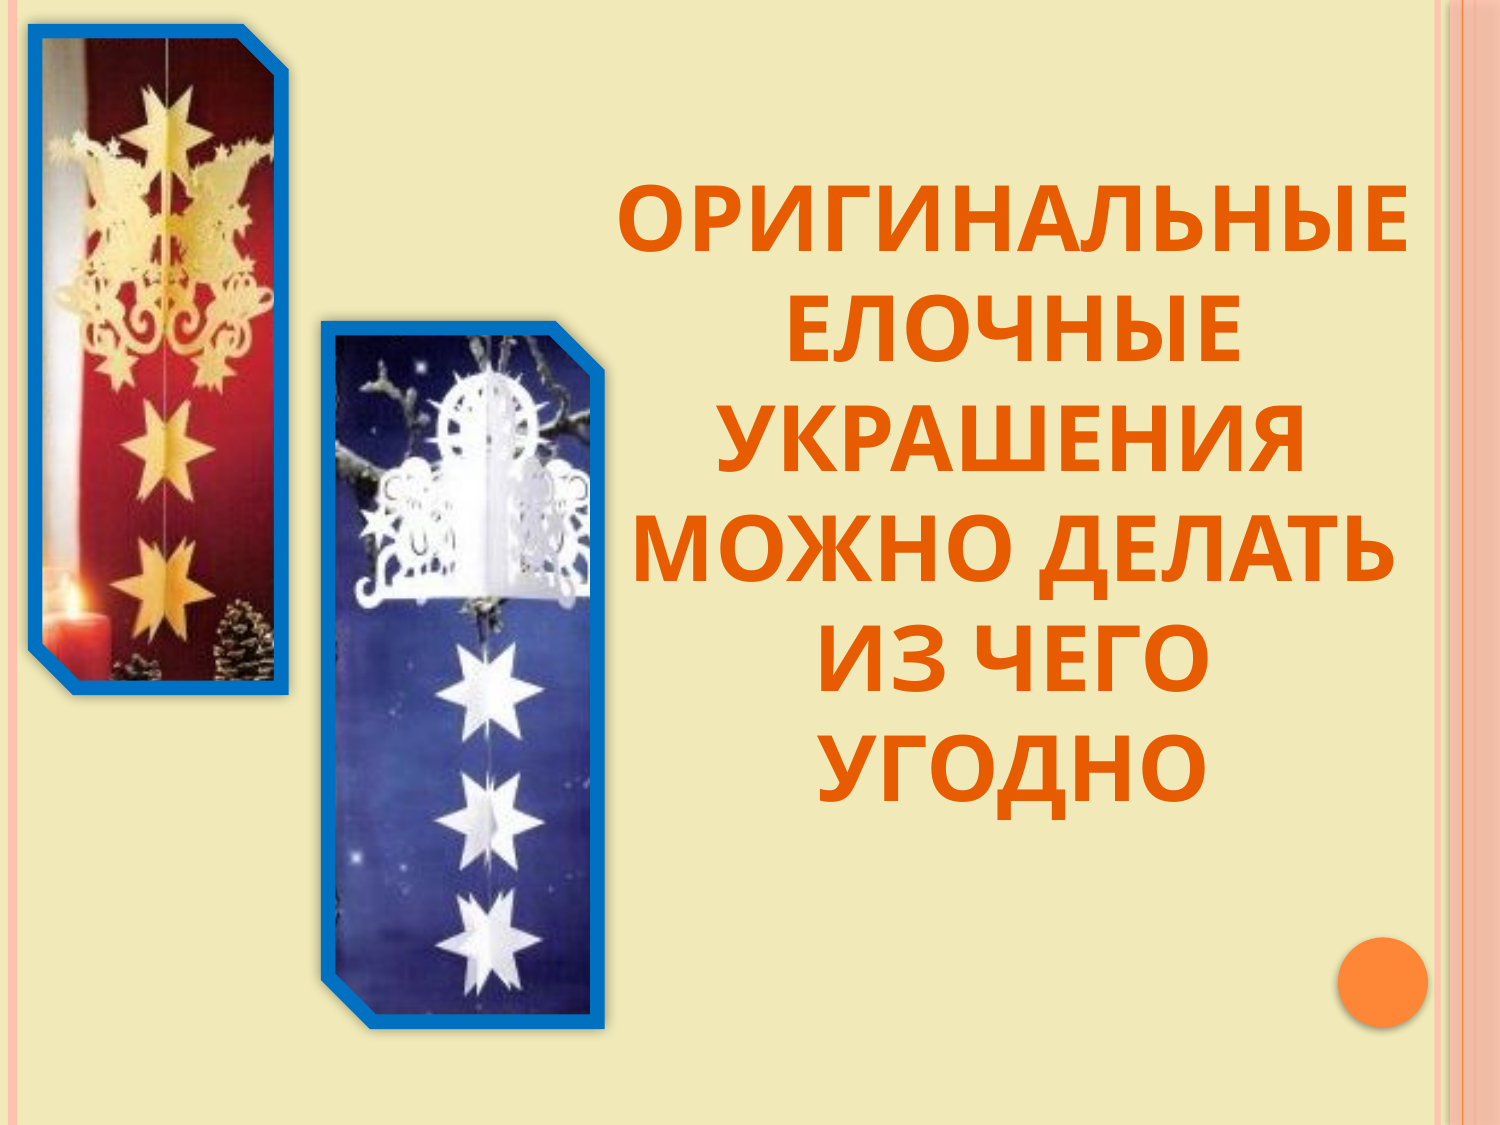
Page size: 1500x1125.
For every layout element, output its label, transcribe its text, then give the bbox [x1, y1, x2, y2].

picture [34, 30, 282, 689]
text_box Оригинальные елочные украшения можно делать из чего угодно [597, 152, 1430, 827]
picture [327, 327, 598, 1023]
